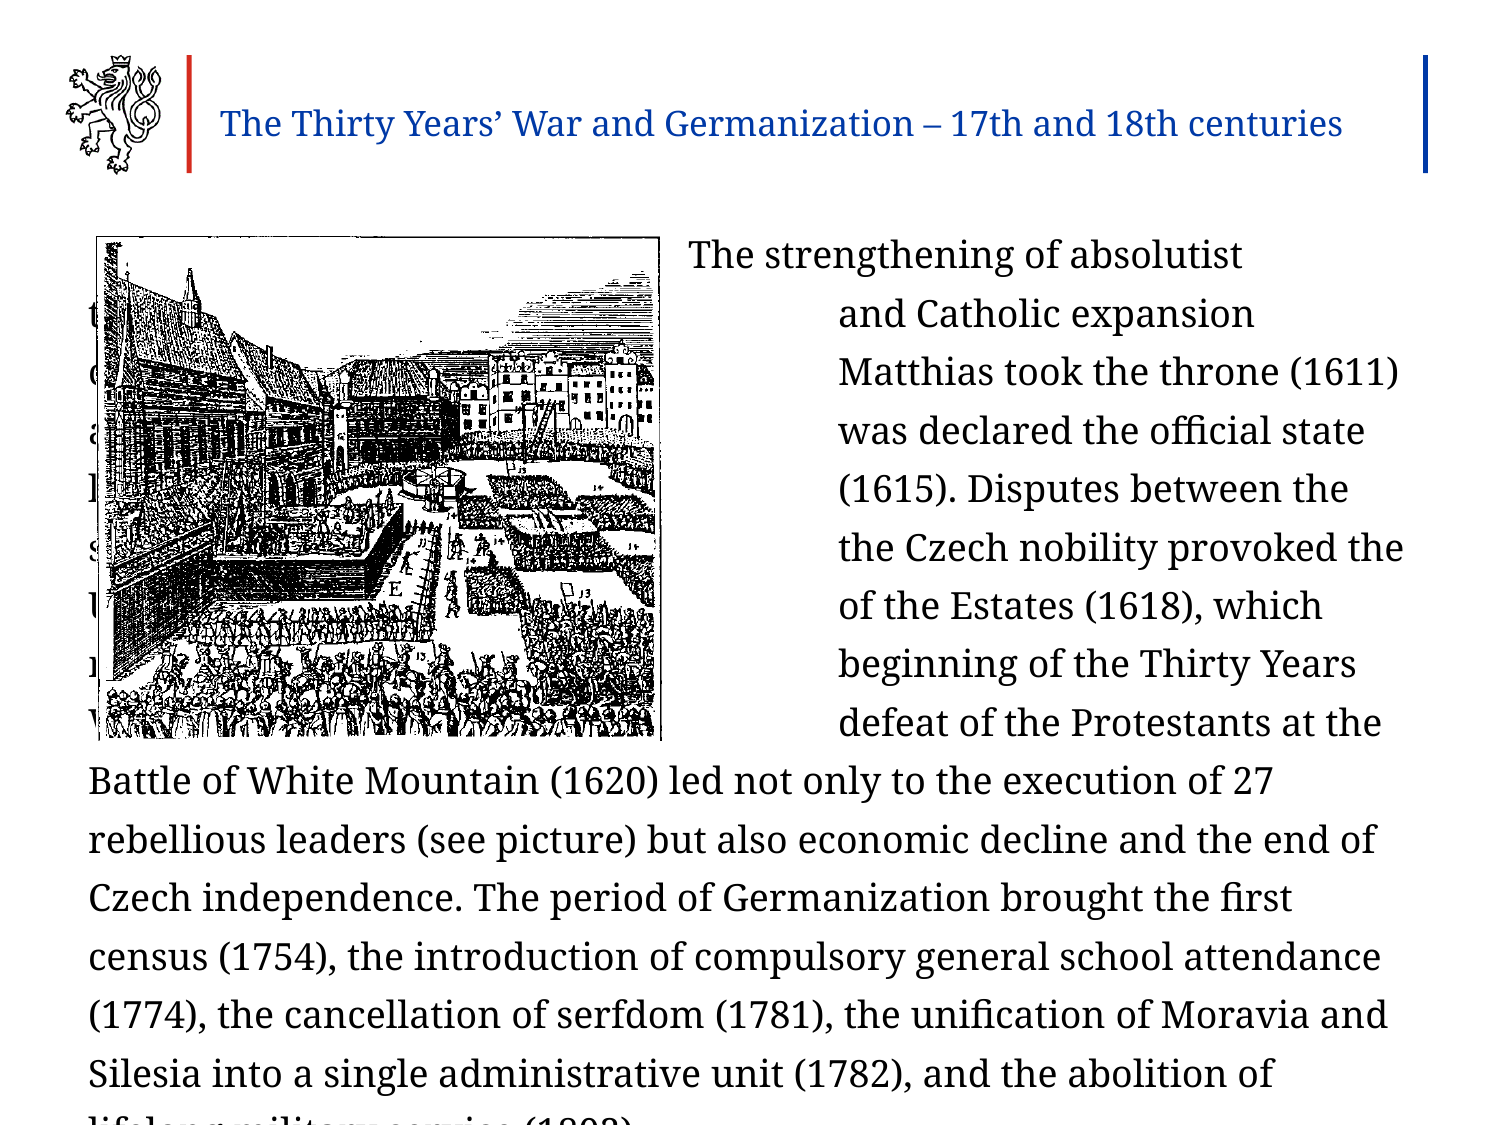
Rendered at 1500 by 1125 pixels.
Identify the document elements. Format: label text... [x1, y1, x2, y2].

picture [56, 52, 187, 176]
text_box [187, 54, 193, 174]
picture [96, 228, 664, 741]
text_box [1422, 54, 1429, 174]
title The Thirty Years’ War and Germanization – 17th and 18th centuries [205, 83, 1410, 166]
text_box The strengthening of absolutist tendencies and Catholic expansion climaxed after Matthias took the throne (1611) and Czech was declared the official state language (1615). Disputes between the sovereign and the Czech nobility provoked the Uprising of the Estates (1618), which marked the beginning of the Thirty Years War. The defeat of the Protestants at the Battle of White Mountain (1620) led not only to the execution of 27 rebellious leaders (see picture) but also economic decline and the end of Czech independence. The period of Germanization brought the first census (1754), the introduction of compulsory general school attendance (1774), the cancellation of serfdom (1781), the unification of Moravia and Silesia into a single administrative unit (1782), and the abolition of lifelong military service (1802). [73, 210, 1421, 1125]
